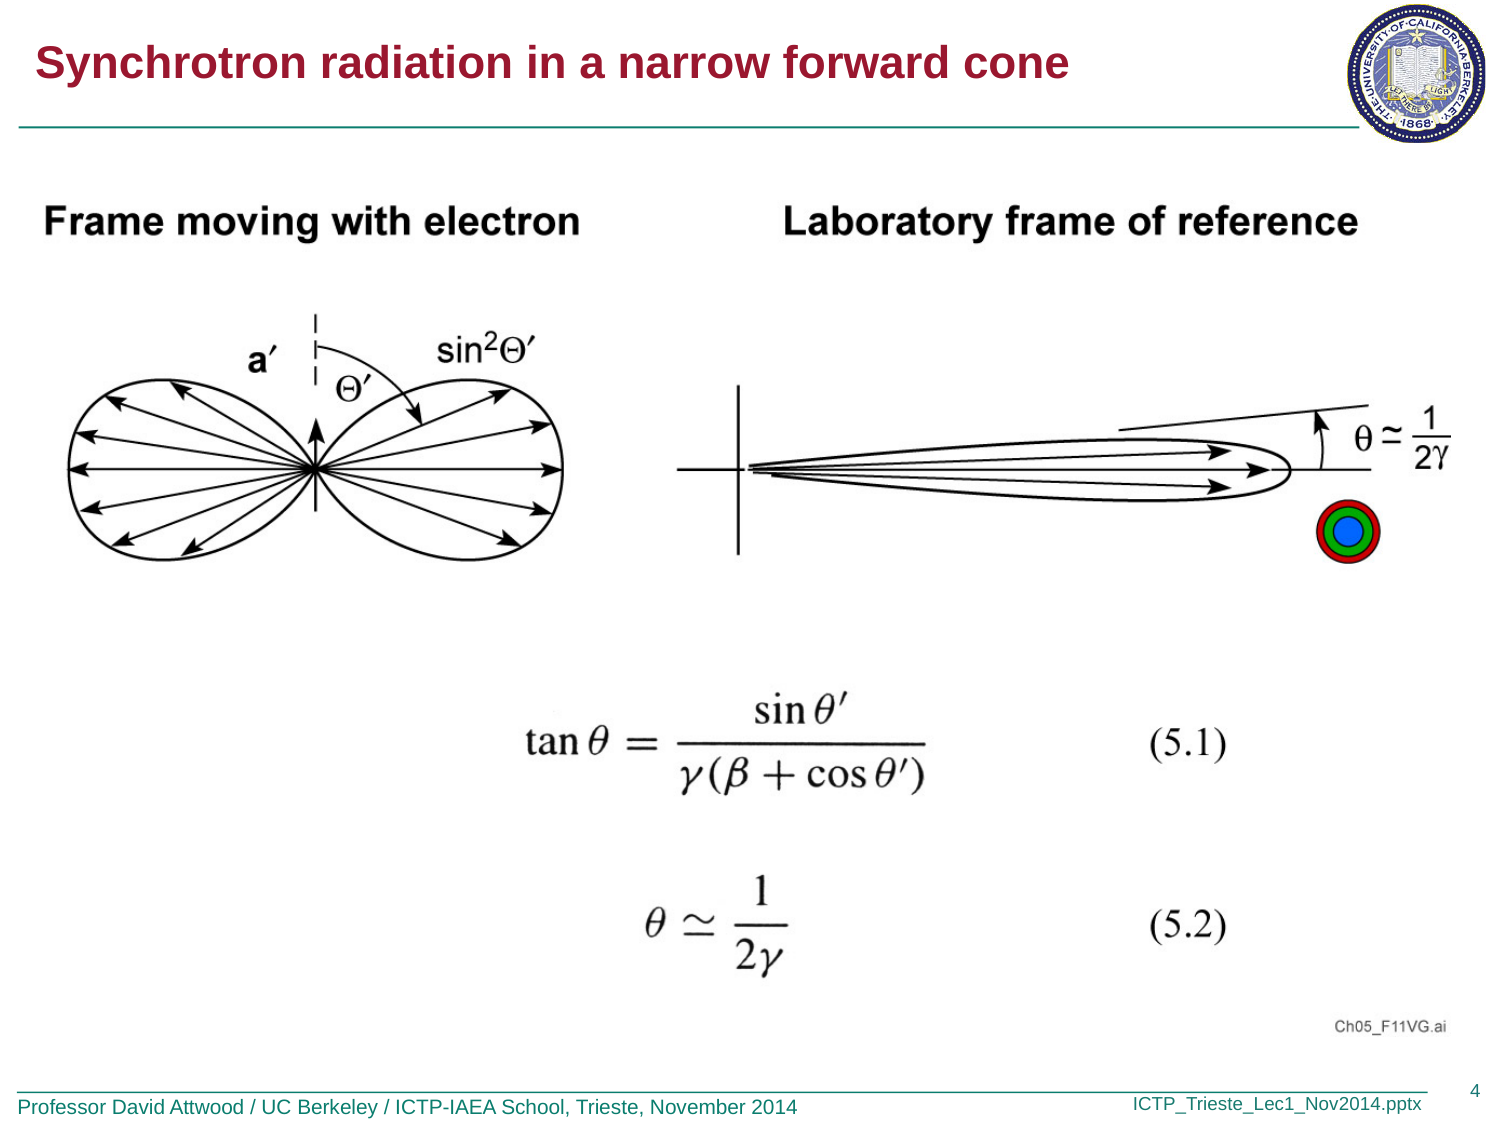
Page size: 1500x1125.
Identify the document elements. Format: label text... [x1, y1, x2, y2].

title Synchrotron radiation in a narrow forward cone [19, 0, 1336, 126]
picture [43, 199, 1451, 1037]
slide_number 4 [1429, 1070, 1497, 1100]
picture [1347, 4, 1486, 143]
